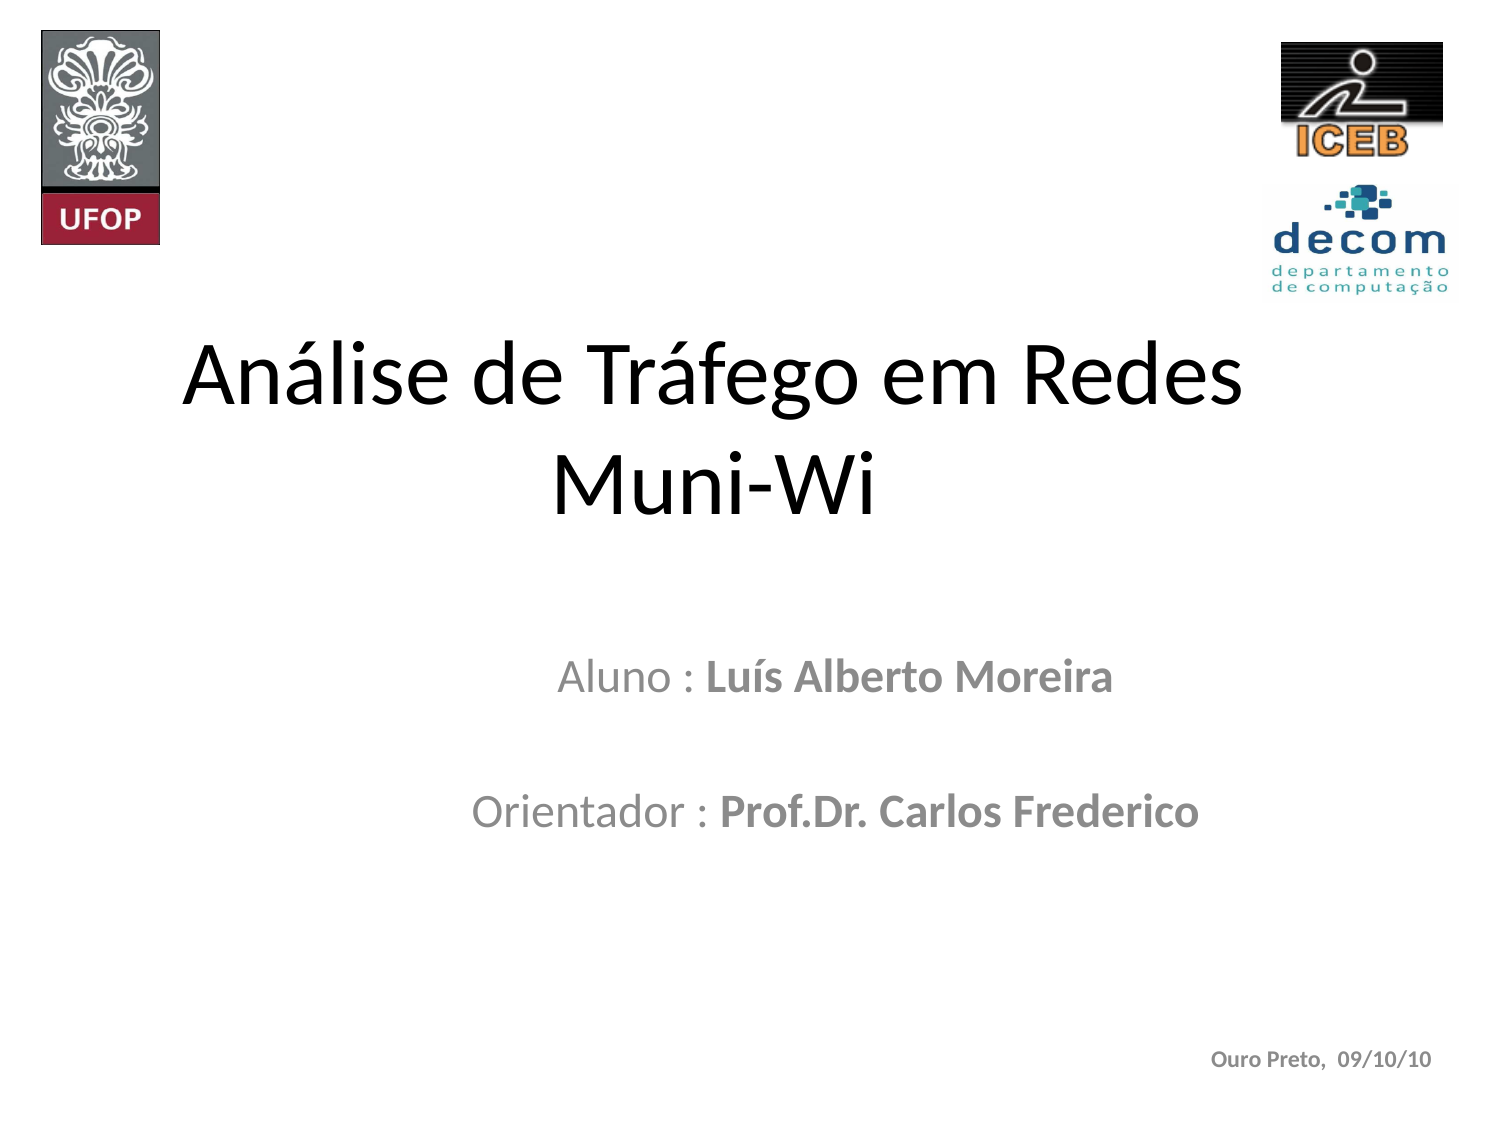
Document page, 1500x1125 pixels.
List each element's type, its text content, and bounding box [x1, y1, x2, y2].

picture [1281, 42, 1443, 161]
title Análise de Tráfego em Redes Muni-Wi [76, 302, 1353, 544]
subtitle Aluno : Luís Alberto Moreira Orientador : Prof.Dr. Carlos Frederico Ouro Preto, 09/10/10 [224, 637, 1448, 1083]
picture [1261, 184, 1460, 303]
picture [40, 30, 160, 245]
